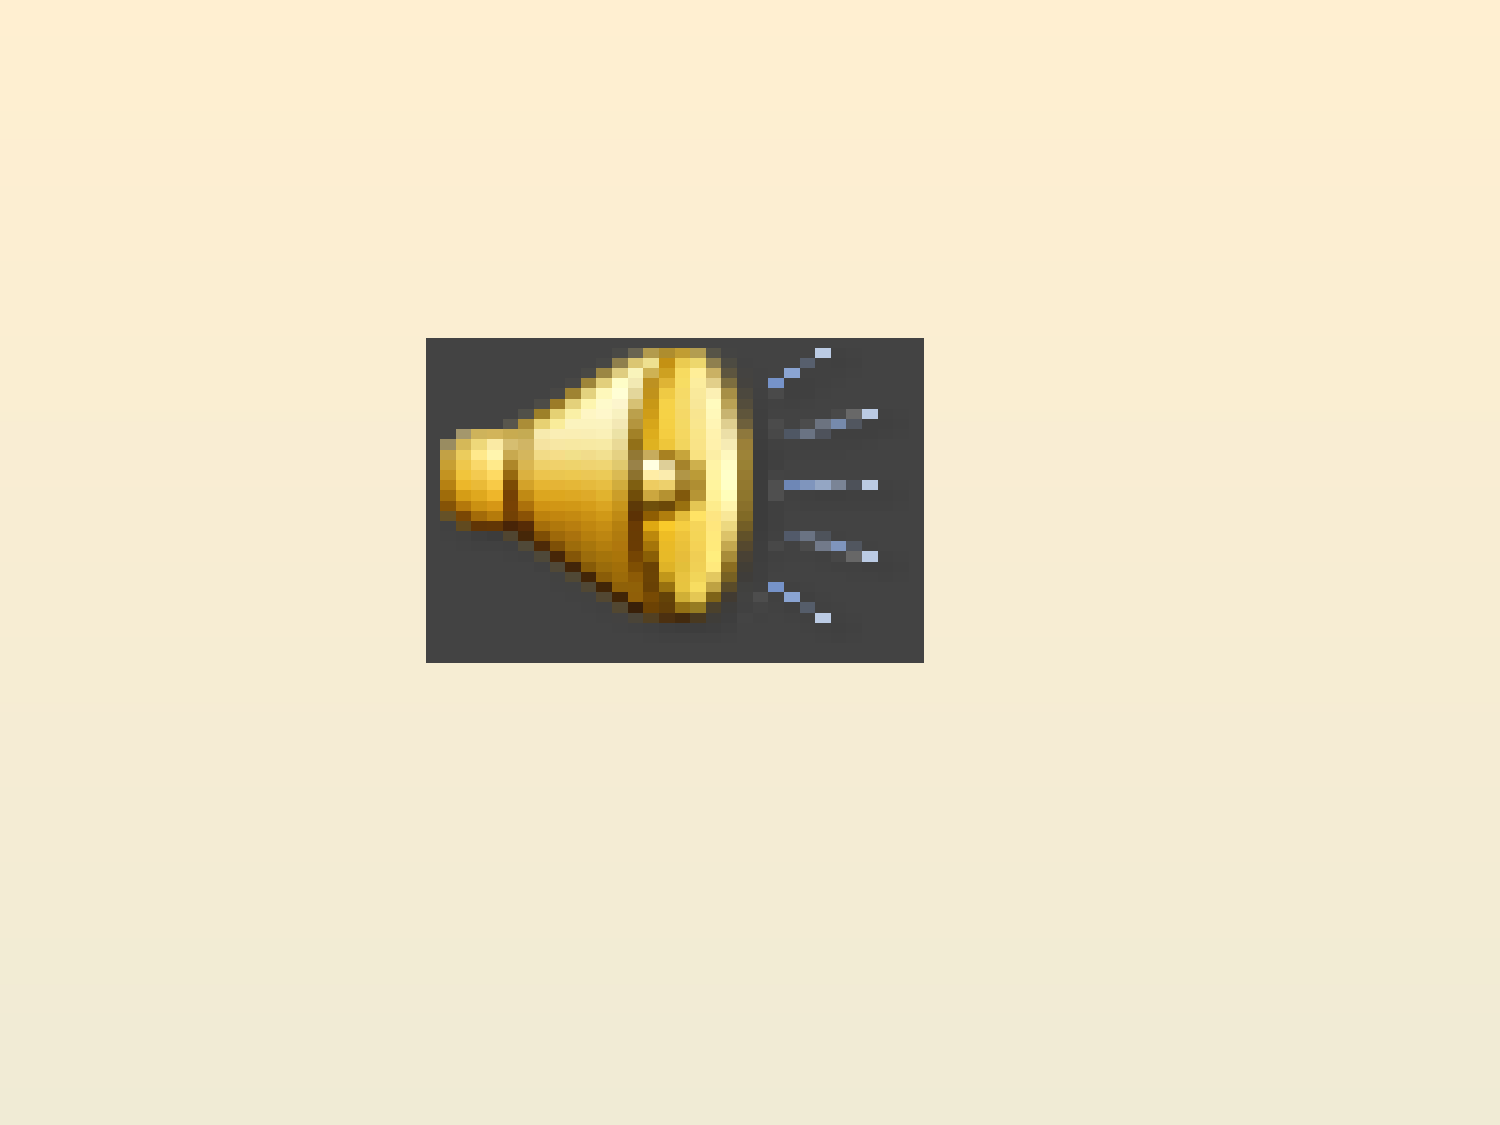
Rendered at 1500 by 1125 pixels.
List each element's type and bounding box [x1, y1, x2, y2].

picture [424, 337, 926, 665]
